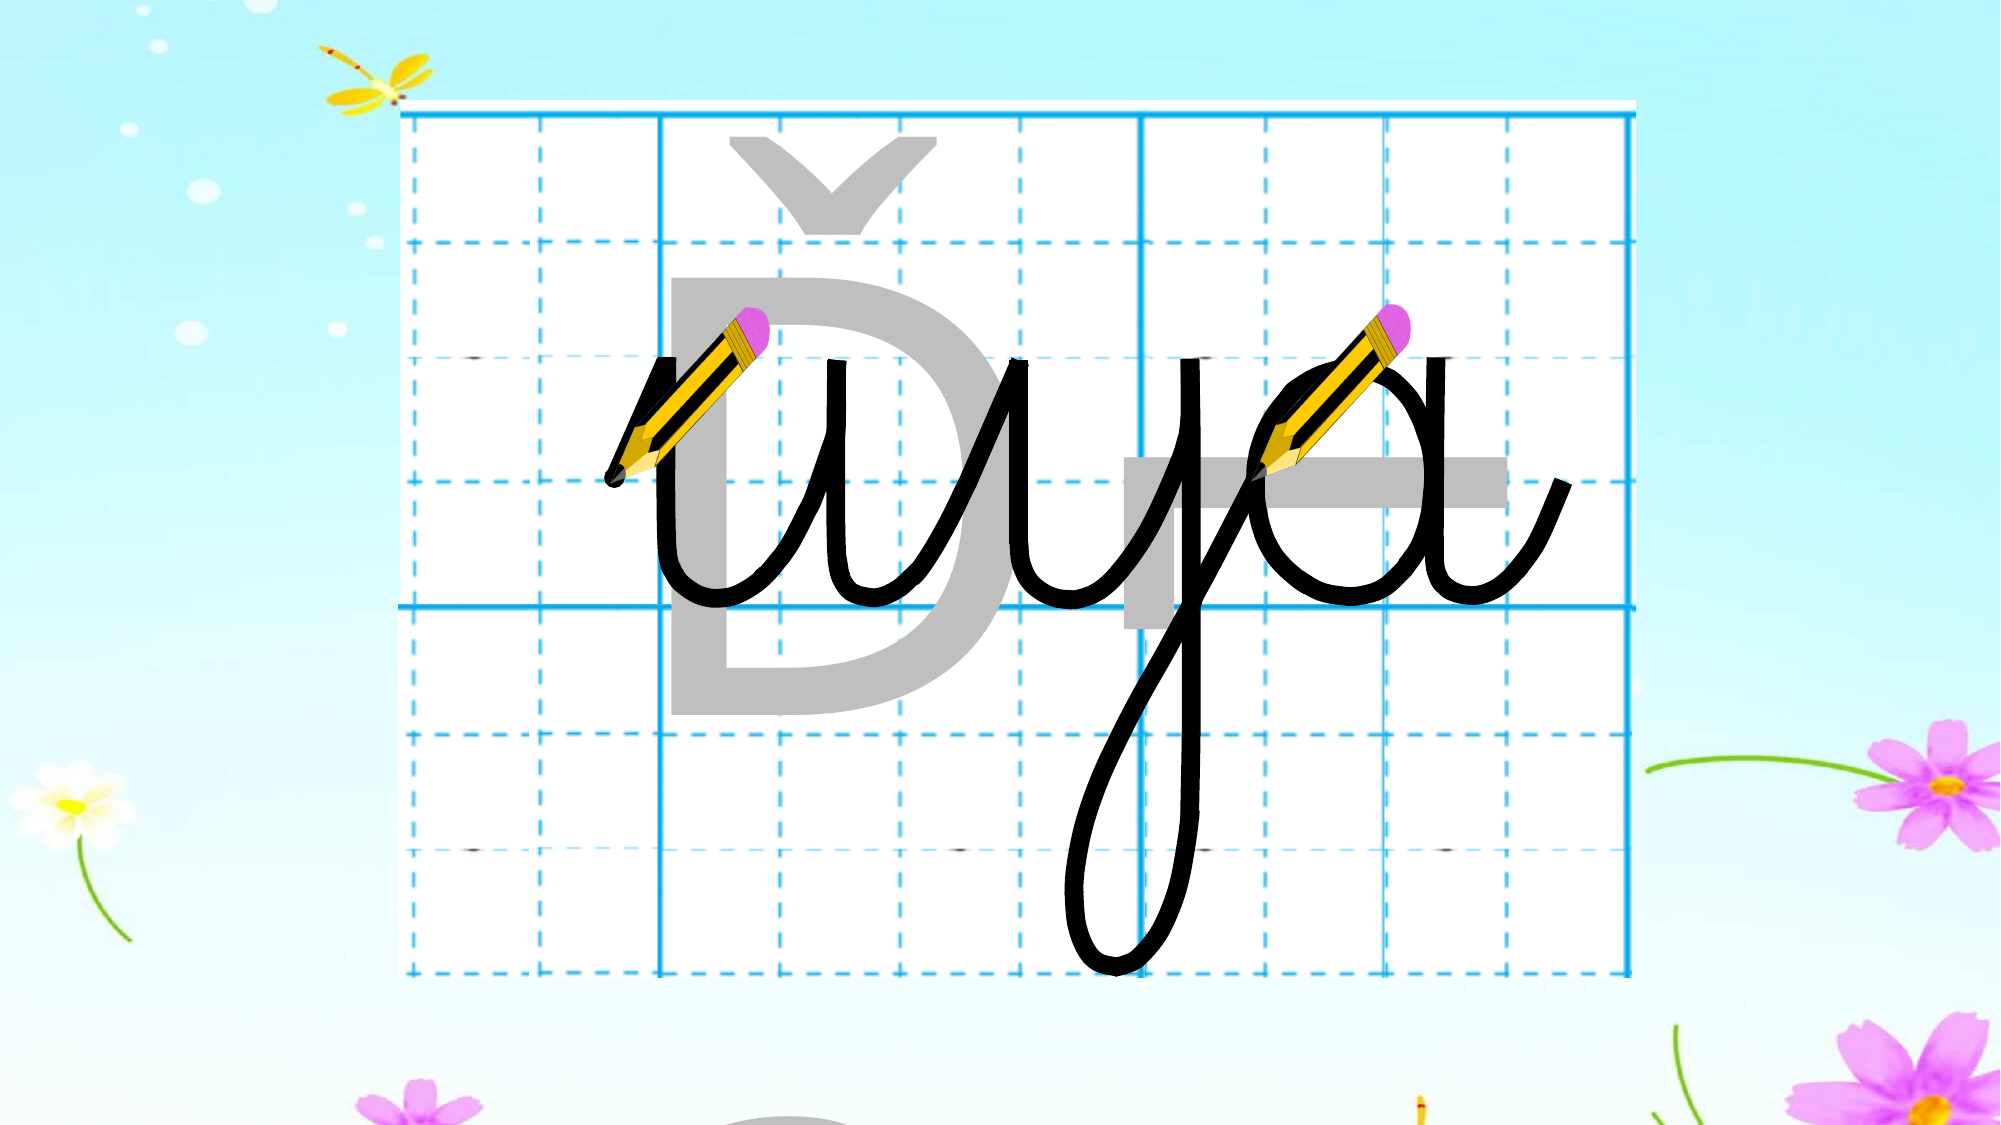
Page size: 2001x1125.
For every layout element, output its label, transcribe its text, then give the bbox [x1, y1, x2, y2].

picture [623, 299, 760, 494]
text_box Ď⌐a [597, 95, 1917, 1125]
picture [0, 0, 2001, 1125]
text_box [398, 100, 1637, 978]
picture [1264, 296, 1401, 491]
